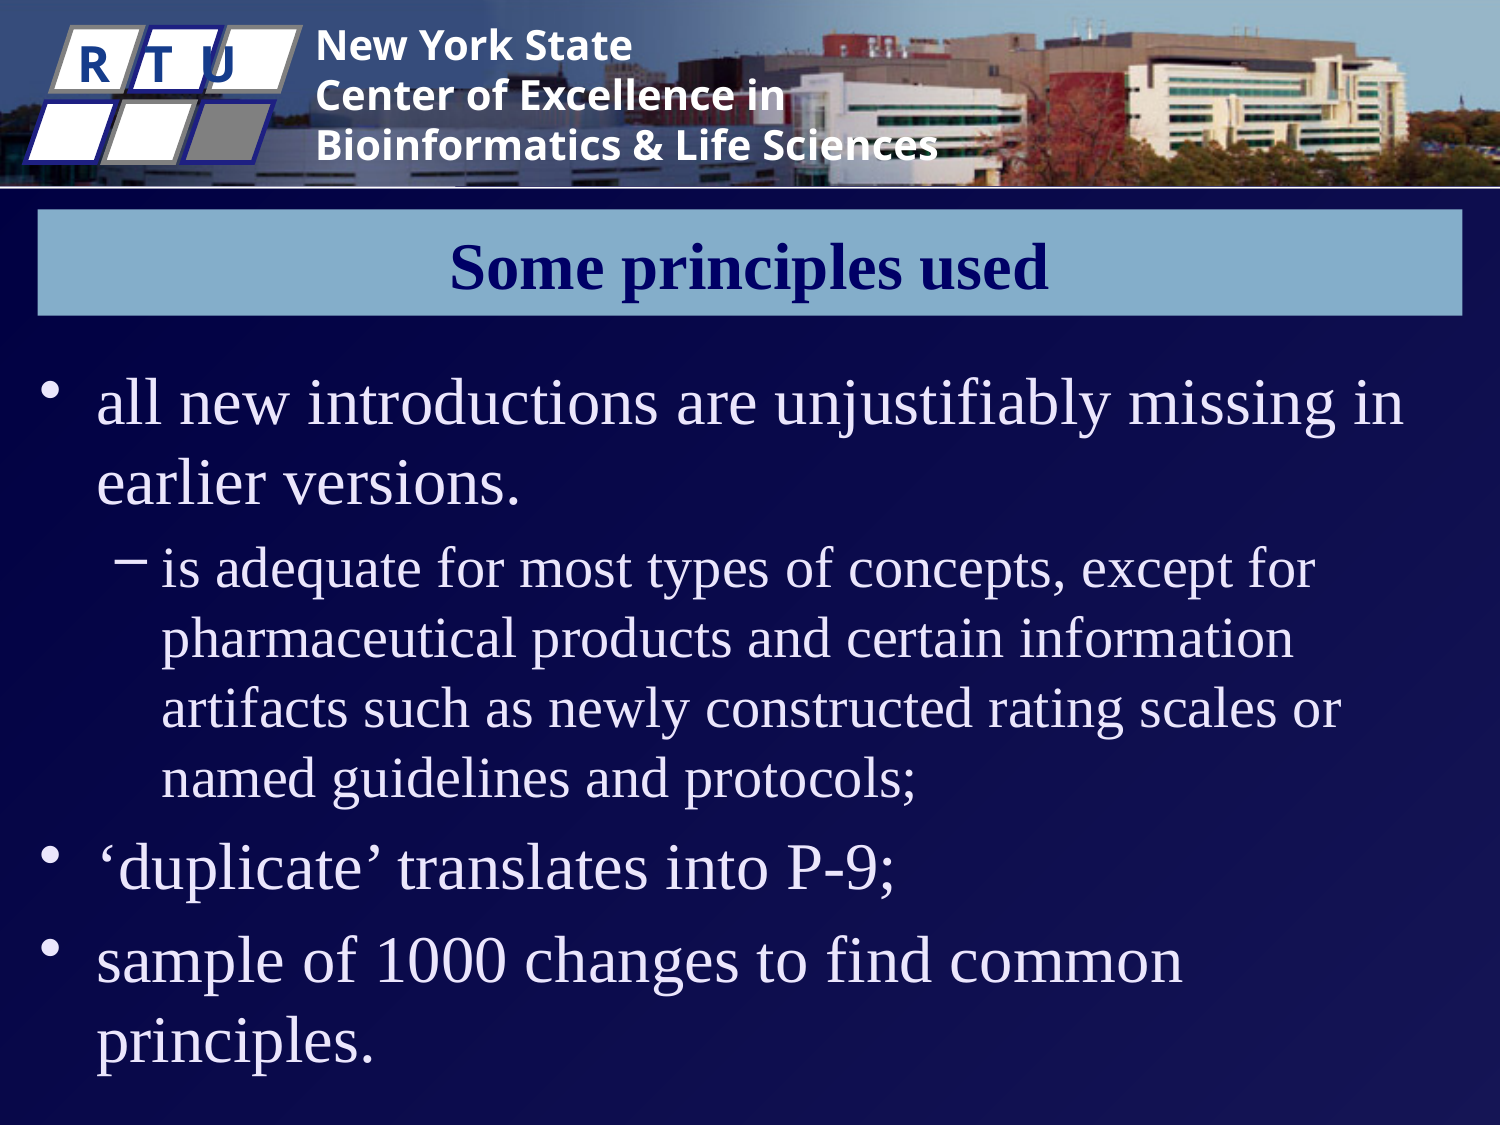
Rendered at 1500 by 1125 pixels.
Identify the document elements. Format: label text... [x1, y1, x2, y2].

picture [0, 0, 1500, 186]
title Some principles used [37, 209, 1463, 316]
list all new introductions are unjustifiably missing in earlier versions. is adequate for most types of concepts, except for pharmaceutical products and certain information artifacts such as newly constructed rating scales or named guidelines and protocols; ‘duplicate’ translates into P-9; sample of 1000 changes to find common principles. [24, 349, 1476, 1125]
